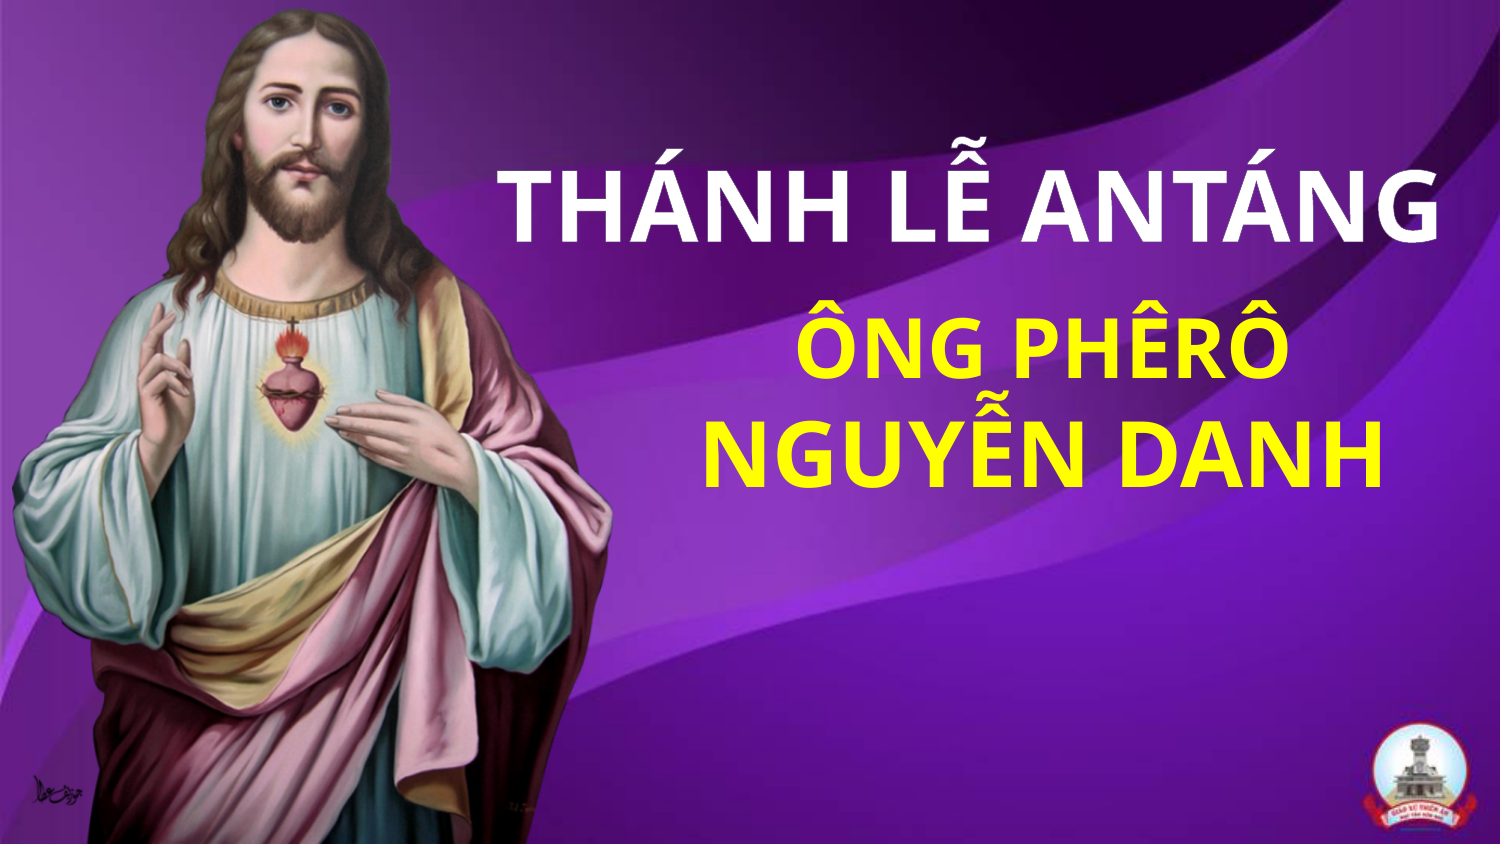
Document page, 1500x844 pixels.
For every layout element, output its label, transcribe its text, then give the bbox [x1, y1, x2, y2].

text_box ÔNG PHÊRÔ NGUYỄN DANH [616, 288, 1500, 514]
text_box Thánh lễ antáng [616, 134, 1500, 270]
picture [0, 0, 1500, 844]
